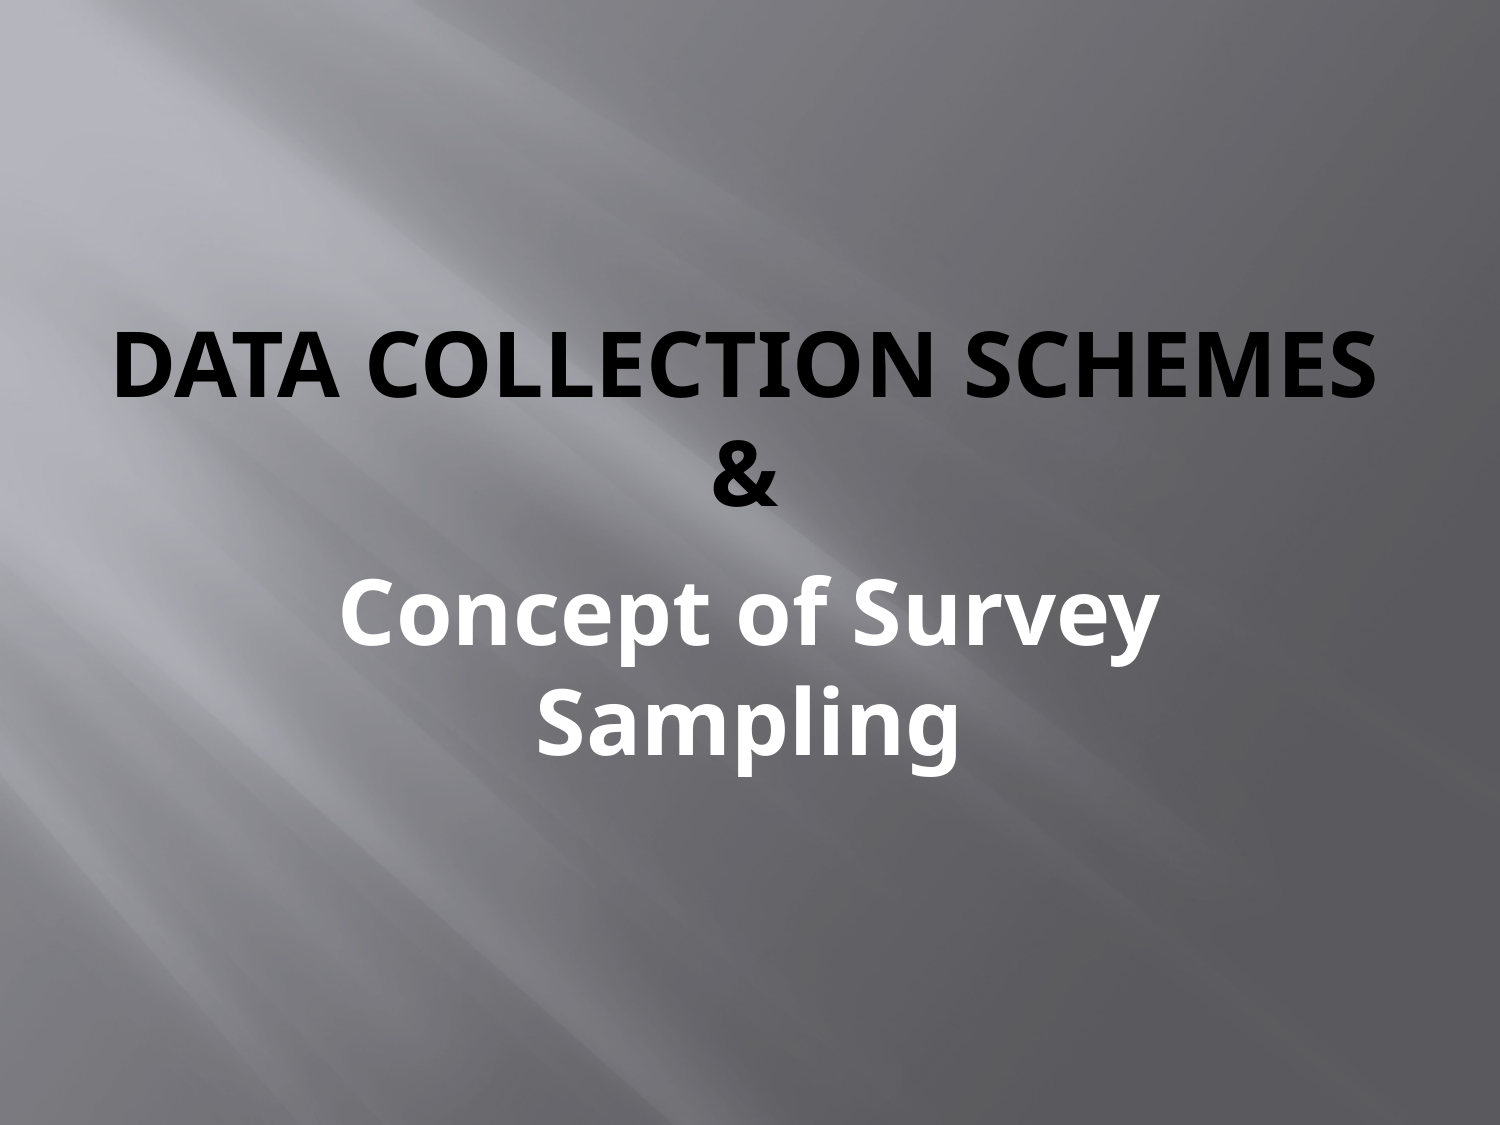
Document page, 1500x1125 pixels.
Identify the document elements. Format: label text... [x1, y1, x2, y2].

subtitle Concept of Survey Sampling [225, 546, 1275, 834]
title Data Collection Schemes & [69, 224, 1420, 525]
